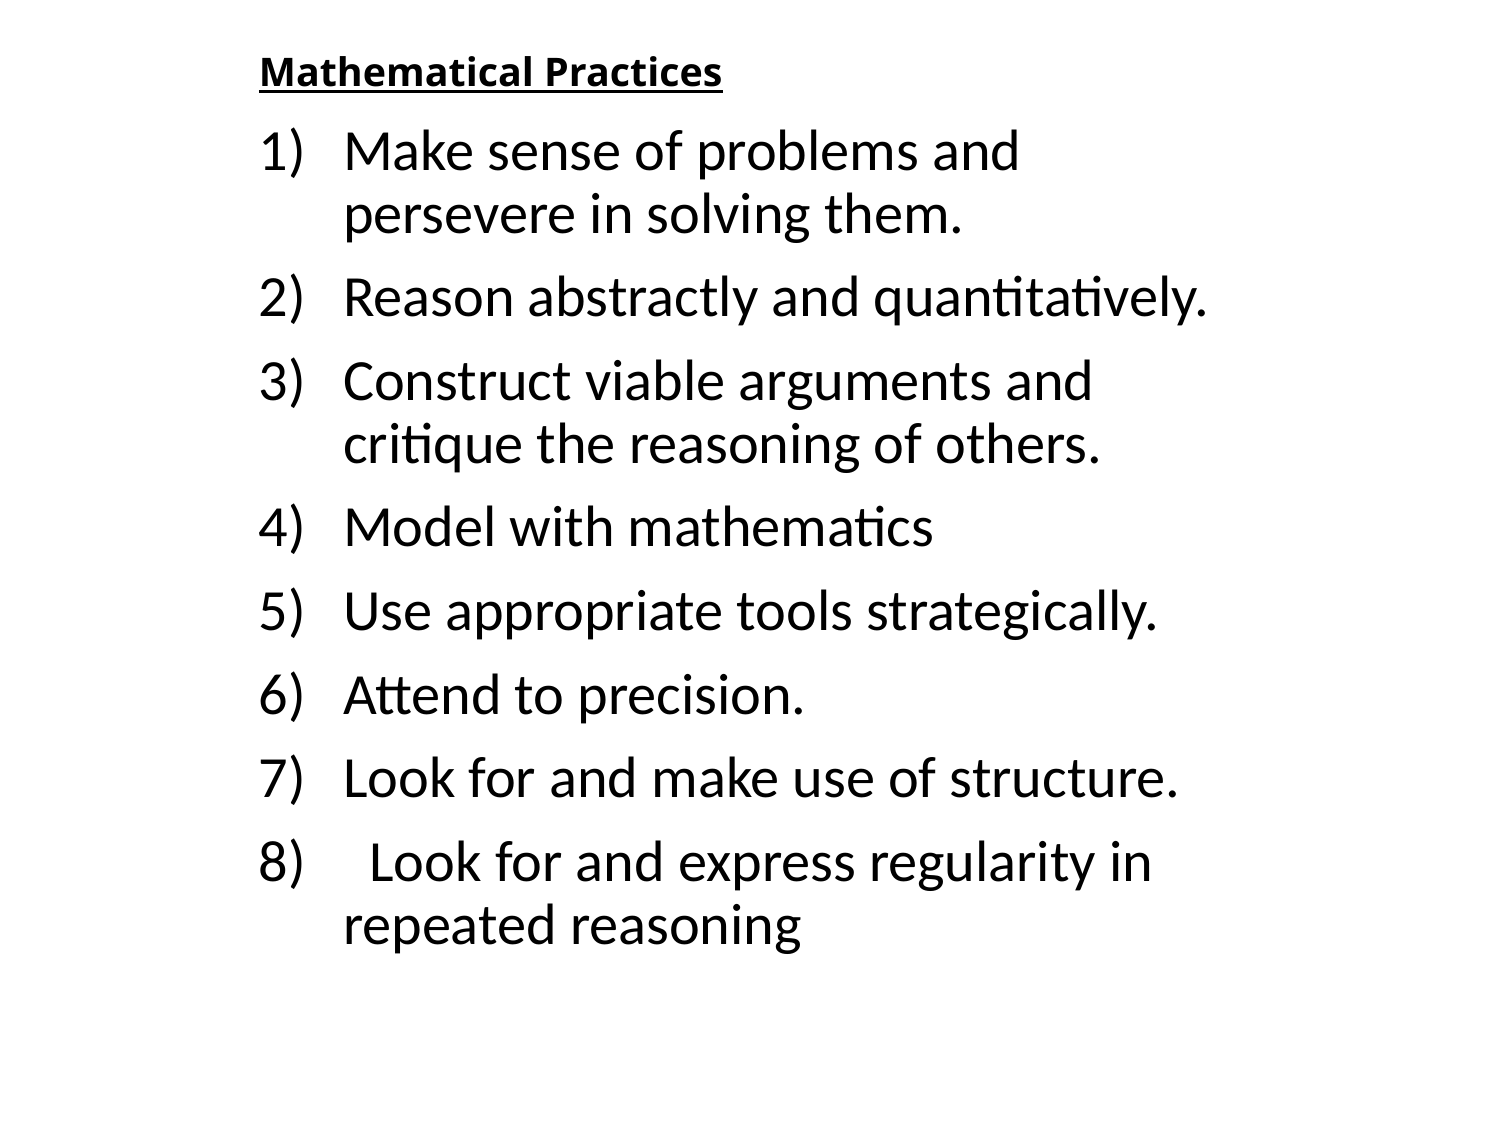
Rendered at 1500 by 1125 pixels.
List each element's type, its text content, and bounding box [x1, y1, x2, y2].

list Make sense of problems and persevere in solving them. Reason abstractly and quantitatively. Construct viable arguments and critique the reasoning of others. Model with mathematics Use appropriate tools strategically. Attend to precision. Look for and make use of structure. Look for and express regularity in repeated reasoning [243, 112, 1257, 1063]
title Mathematical Practices [243, 45, 1257, 112]
